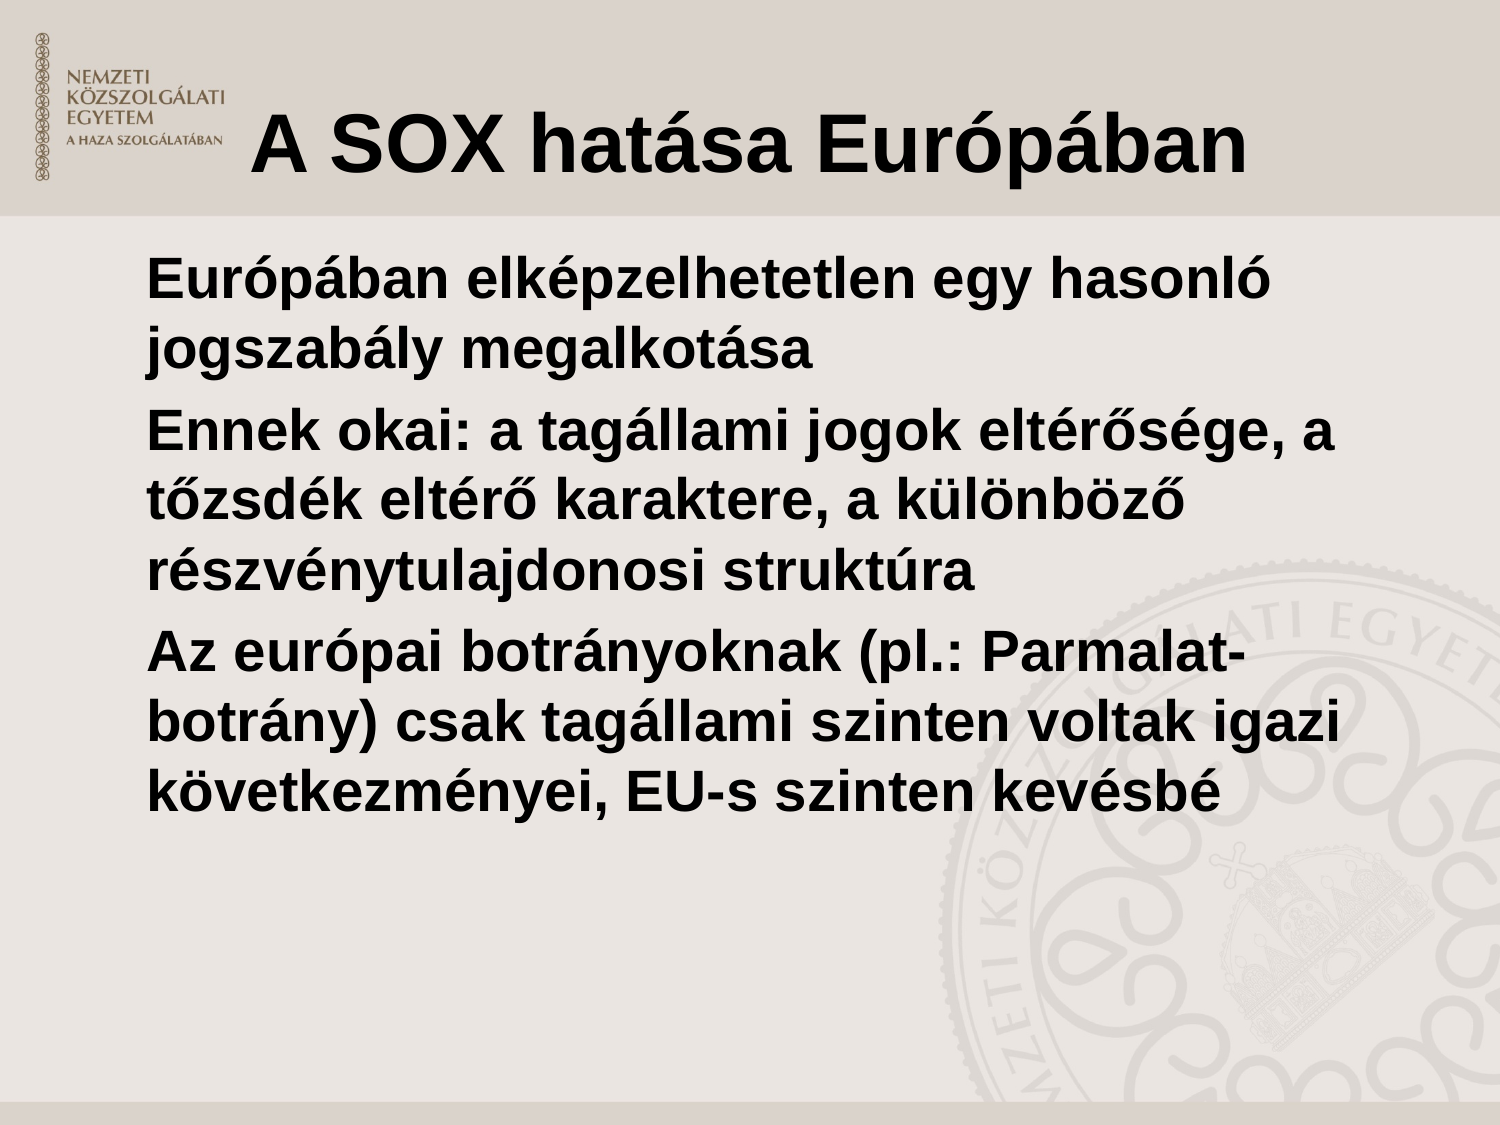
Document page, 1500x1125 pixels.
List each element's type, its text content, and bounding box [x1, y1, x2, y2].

title A SOX hatása Európában [74, 44, 1426, 232]
picture [0, 0, 1500, 1125]
list Európában elképzelhetetlen egy hasonló jogszabály megalkotása Ennek okai: a tagállami jogok eltérősége, a tőzsdék eltérő karaktere, a különböző részvénytulajdonosi struktúra Az európai botrányoknak (pl.: Parmalat-botrány) csak tagállami szinten voltak igazi következményei, EU-s szinten kevésbé [74, 232, 1426, 1006]
